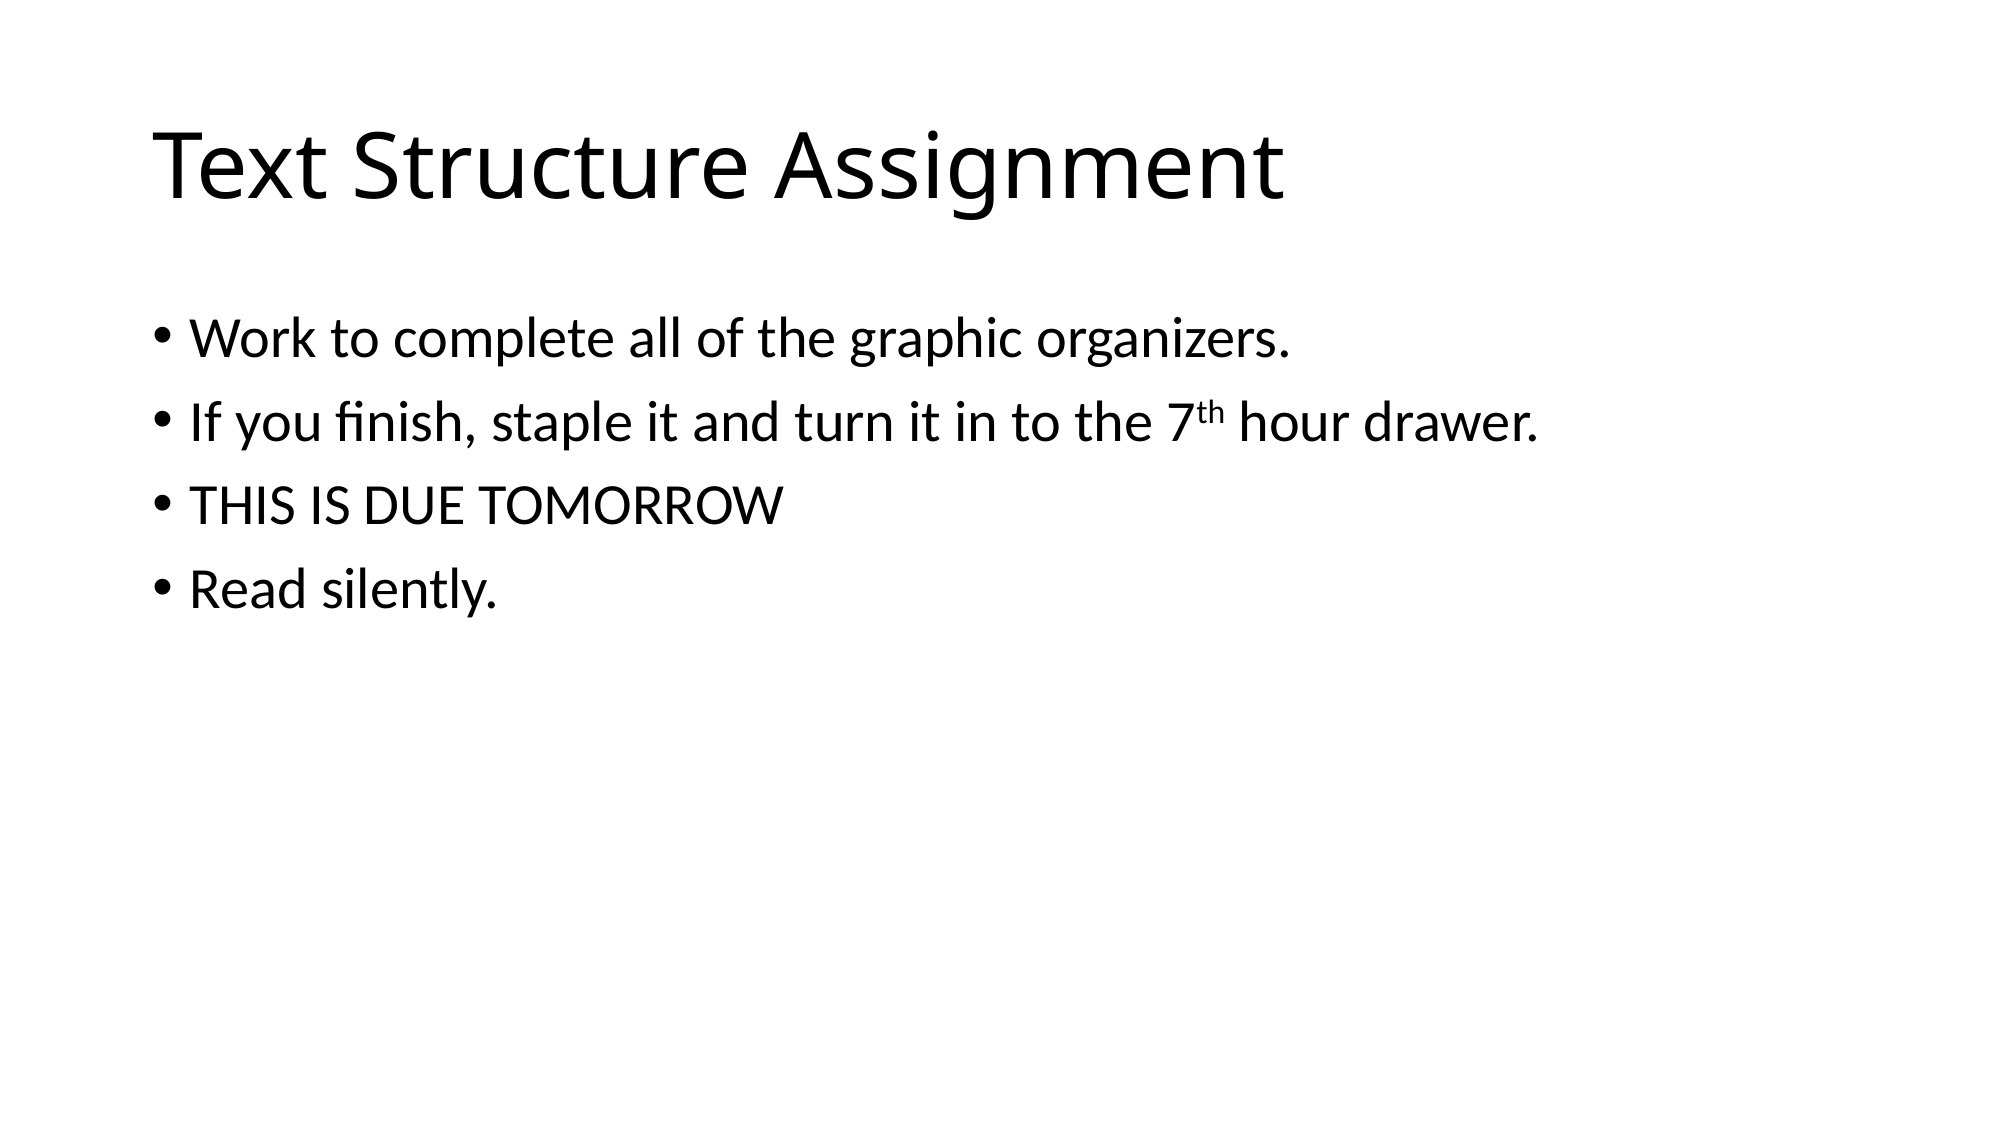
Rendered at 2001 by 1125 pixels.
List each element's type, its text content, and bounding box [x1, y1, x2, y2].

list Work to complete all of the graphic organizers. If you finish, staple it and turn it in to the 7th hour drawer. THIS IS DUE TOMORROW Read silently. [137, 299, 1863, 1014]
title Text Structure Assignment [137, 59, 1863, 278]
